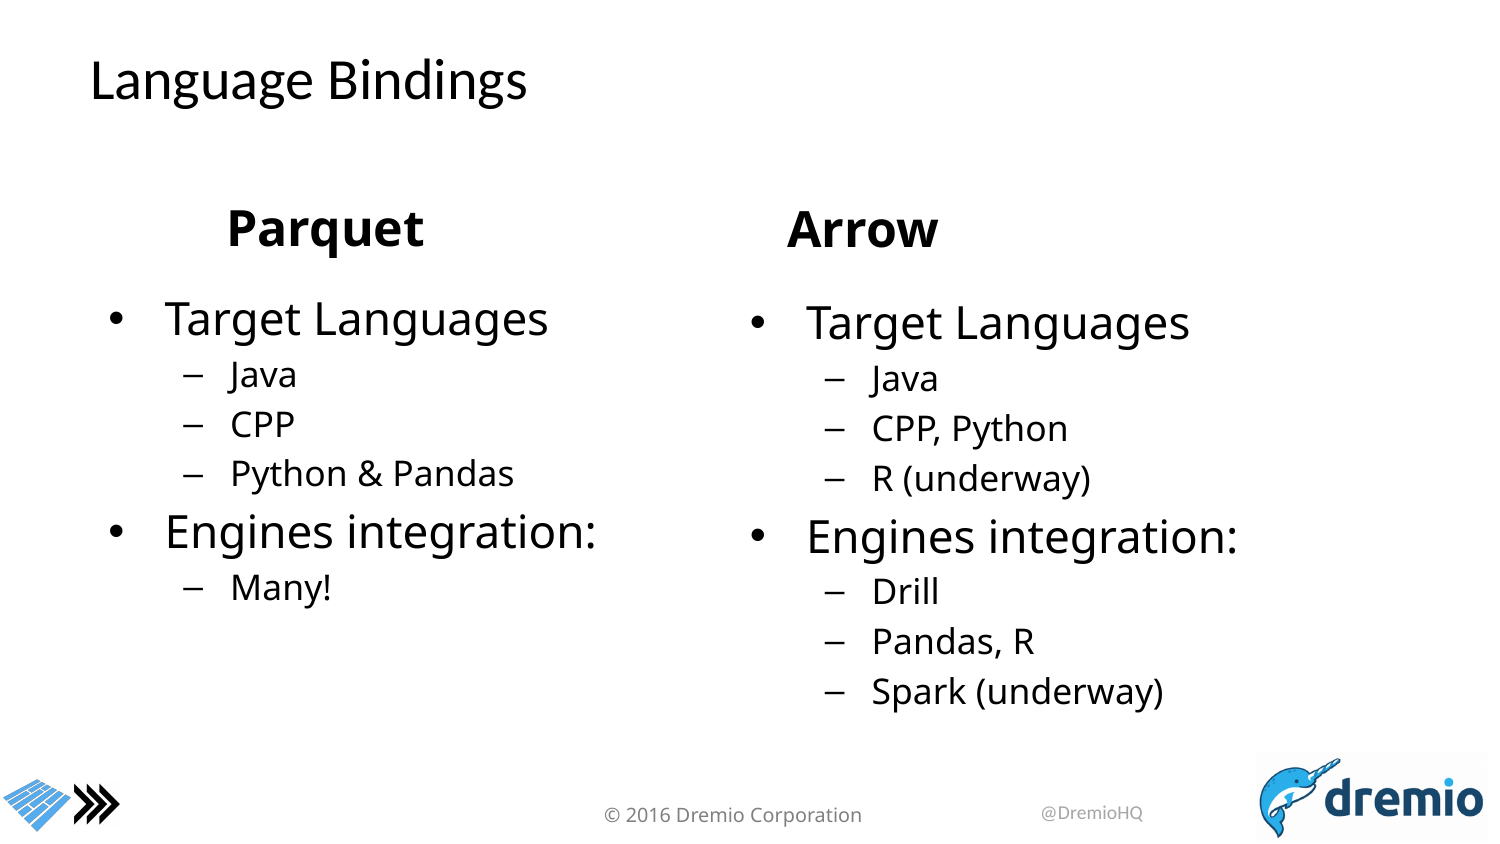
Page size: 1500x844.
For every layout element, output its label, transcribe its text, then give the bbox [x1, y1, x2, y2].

title Language Bindings [75, 33, 1425, 118]
list Target Languages Java CPP Python & Pandas Engines integration: Many! [93, 282, 646, 769]
picture [74, 781, 120, 827]
picture [1256, 751, 1488, 842]
list Target Languages Java CPP, Python R (underway) Engines integration: Drill Pandas, R Spark (underway) [734, 286, 1385, 773]
list Arrow [772, 186, 1224, 265]
list Parquet [210, 185, 624, 265]
